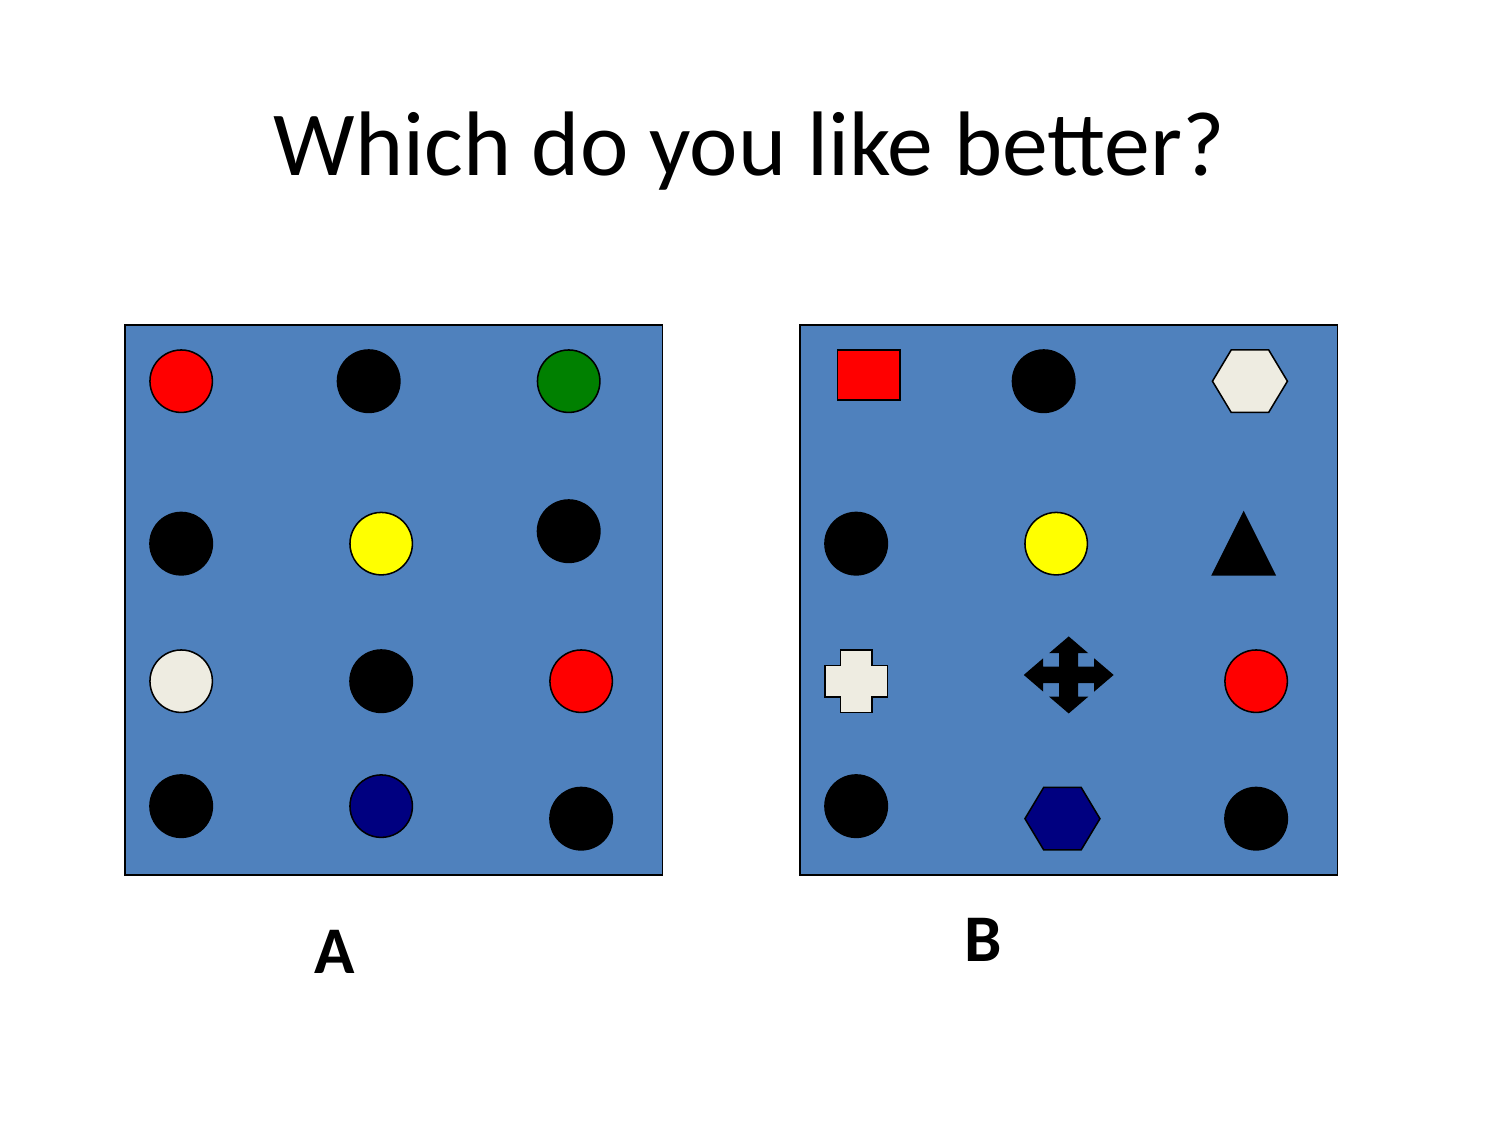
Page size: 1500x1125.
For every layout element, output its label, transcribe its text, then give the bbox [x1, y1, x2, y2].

title Which do you like better? [75, 45, 1425, 233]
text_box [124, 324, 1338, 996]
